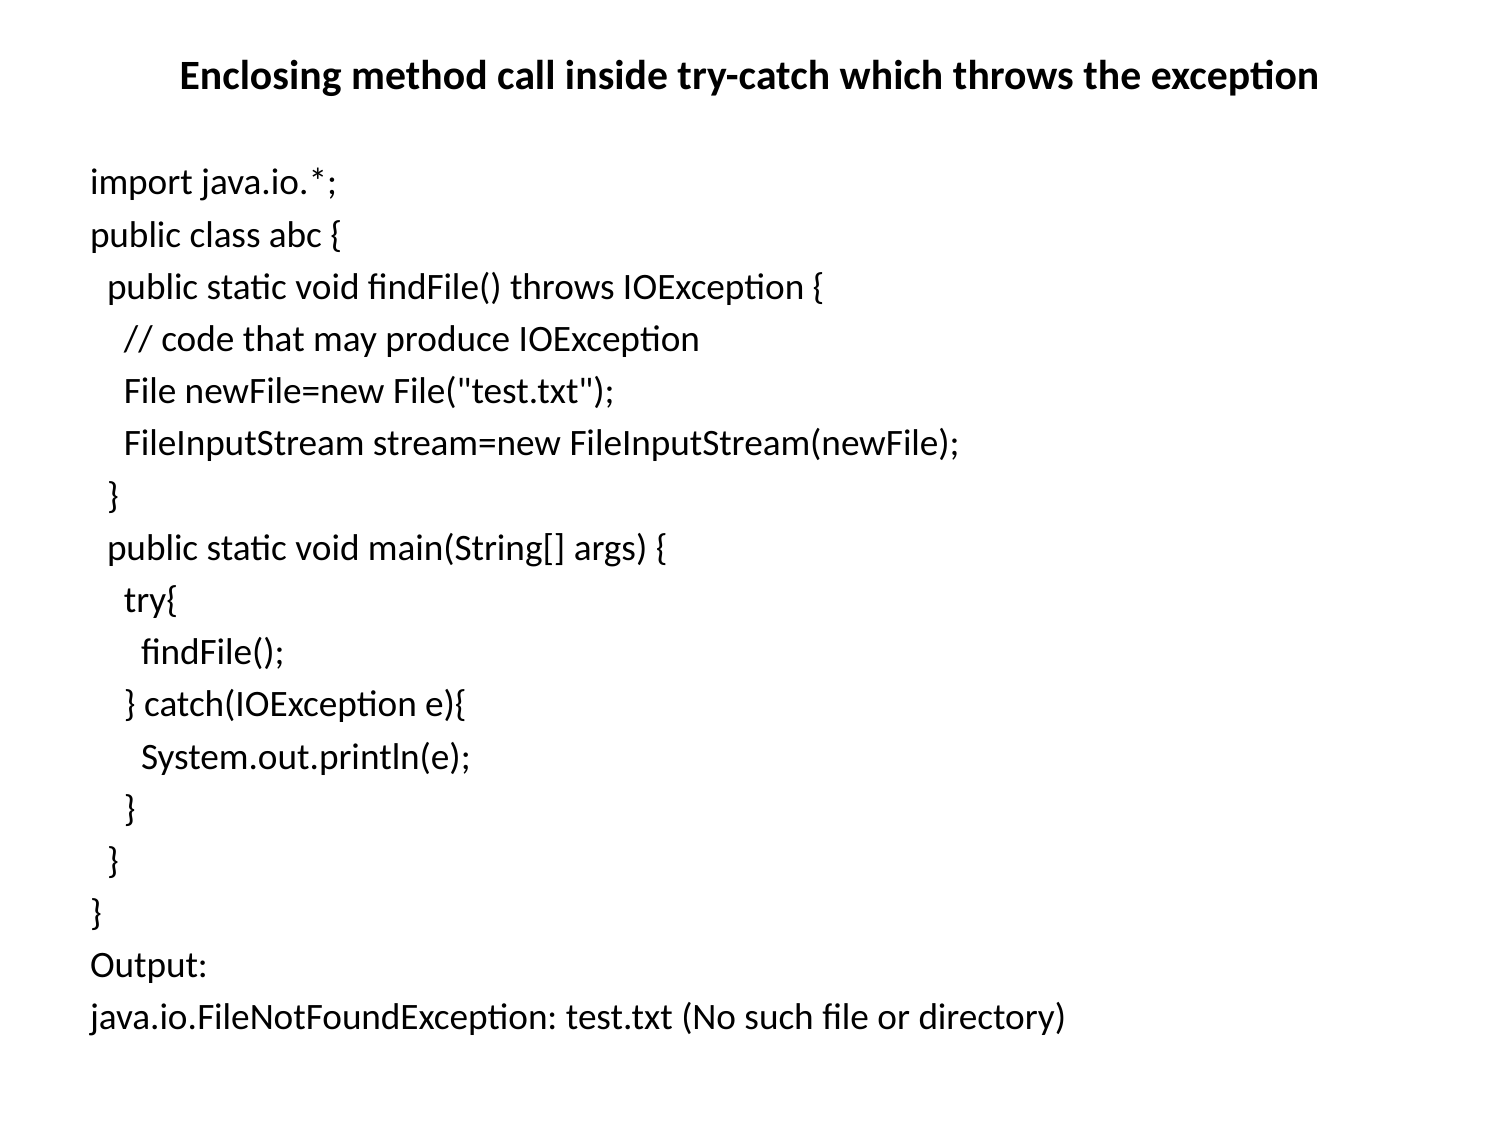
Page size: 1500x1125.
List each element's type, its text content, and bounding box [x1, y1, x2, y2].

title Enclosing method call inside try-catch which throws the exception [75, 45, 1425, 100]
list import java.io.*; public class abc { public static void findFile() throws IOException { // code that may produce IOException File newFile=new File("test.txt"); FileInputStream stream=new FileInputStream(newFile); } public static void main(String[] args) { try{ findFile(); } catch(IOException e){ System.out.println(e); } } } Output: java.io.FileNotFoundException: test.txt (No such file or directory) [75, 149, 1425, 1050]
